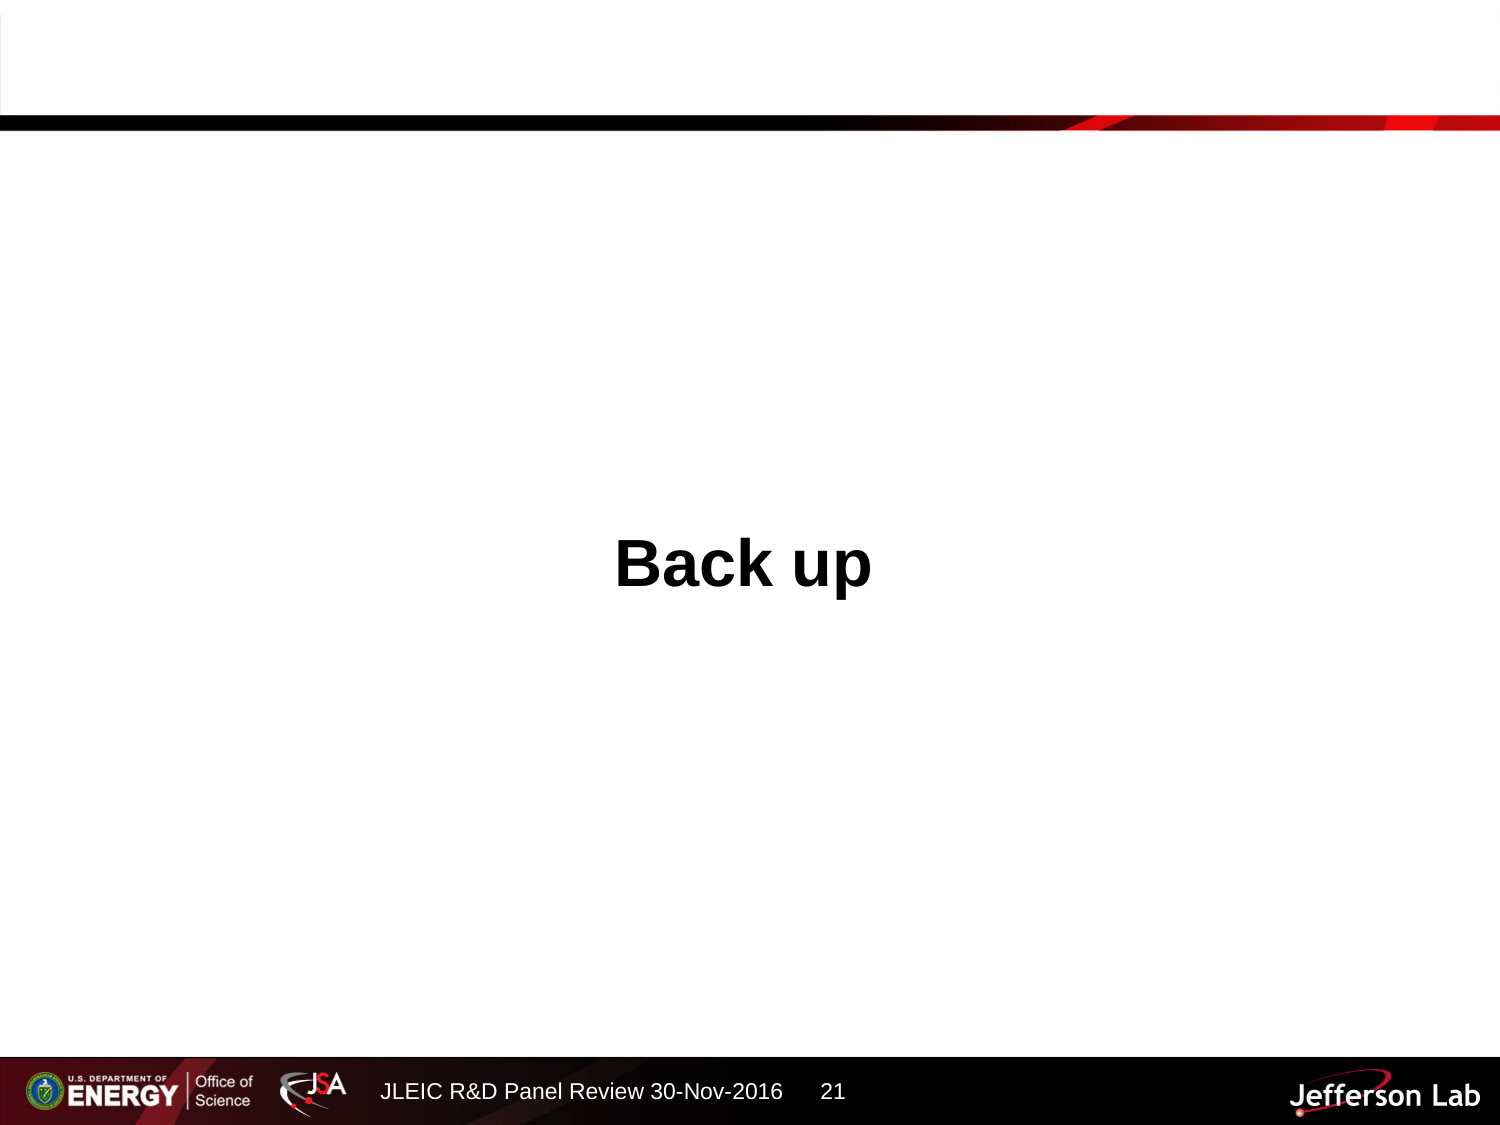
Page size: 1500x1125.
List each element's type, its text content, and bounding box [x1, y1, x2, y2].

title Back up [29, 515, 1459, 615]
picture [0, 0, 1500, 1125]
